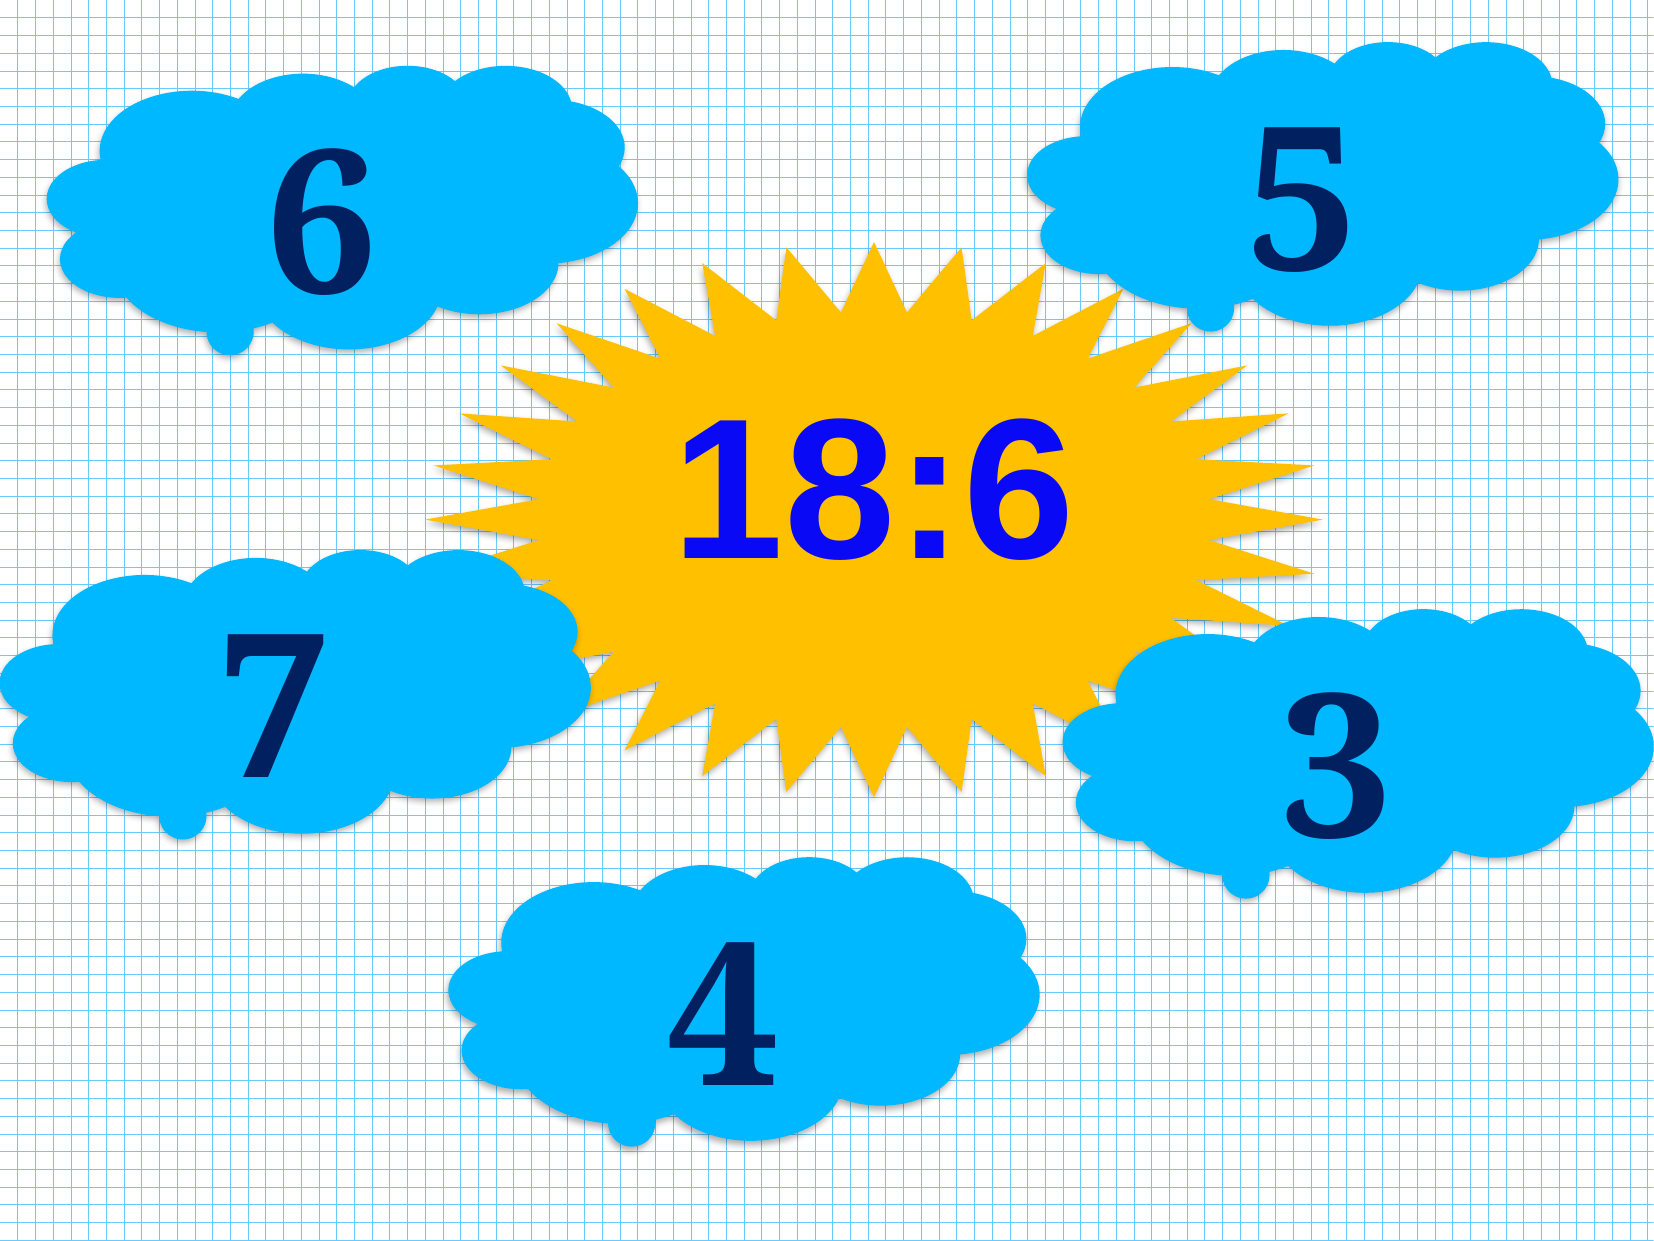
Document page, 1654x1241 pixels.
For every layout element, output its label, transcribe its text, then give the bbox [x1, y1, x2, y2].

text_box 4 [448, 857, 1040, 1147]
text_box 3 [1062, 609, 1654, 899]
text_box 5 [1027, 42, 1619, 332]
text_box 6 [46, 65, 639, 356]
text_box 7 [0, 550, 591, 840]
text_box 18:6 [425, 242, 1323, 798]
